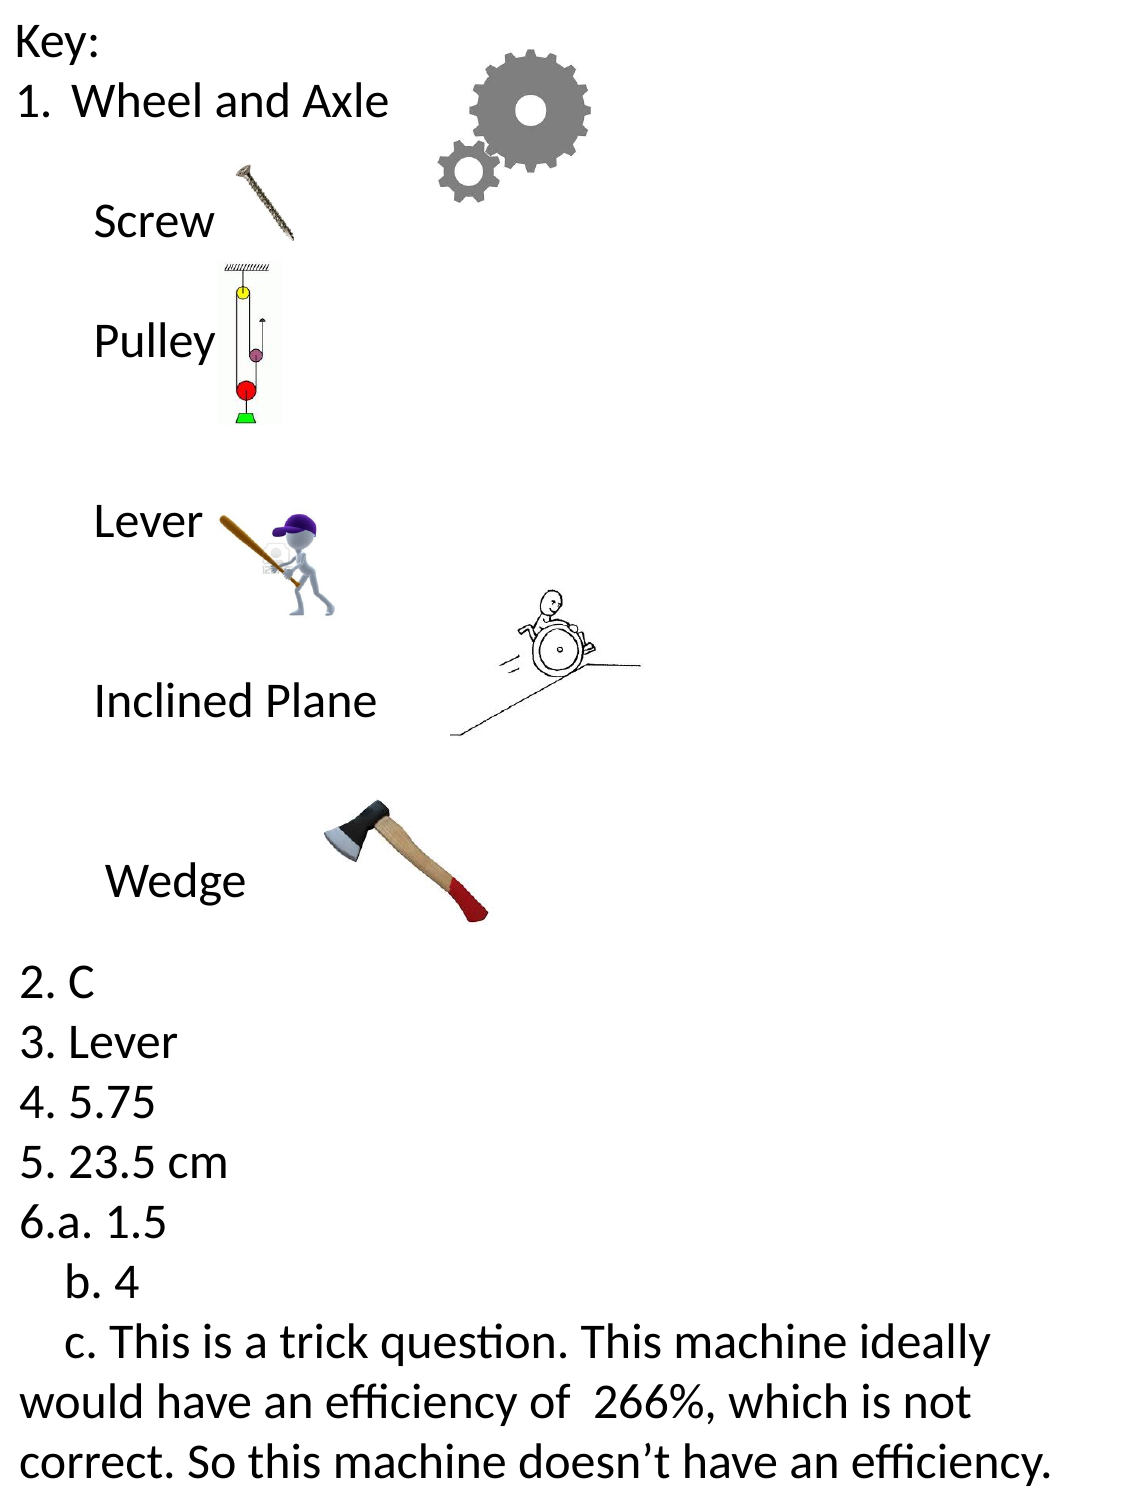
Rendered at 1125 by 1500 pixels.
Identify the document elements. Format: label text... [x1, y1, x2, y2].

text_box 2. C 3. Lever 4. 5.75 5. 23.5 cm 6.a. 1.5 b. 4 c. This is a trick question. This machine ideally would have an efficiency of 266%, which is not correct. So this machine doesn’t have an efficiency. [4, 941, 1125, 1496]
picture [235, 163, 294, 242]
picture [206, 487, 349, 630]
picture [311, 787, 515, 940]
picture [217, 261, 283, 426]
text_box Key: Wheel and Axle Screw Pulley Lever Inclined Plane Wedge [0, 0, 600, 915]
picture [449, 581, 646, 740]
picture [437, 49, 591, 203]
